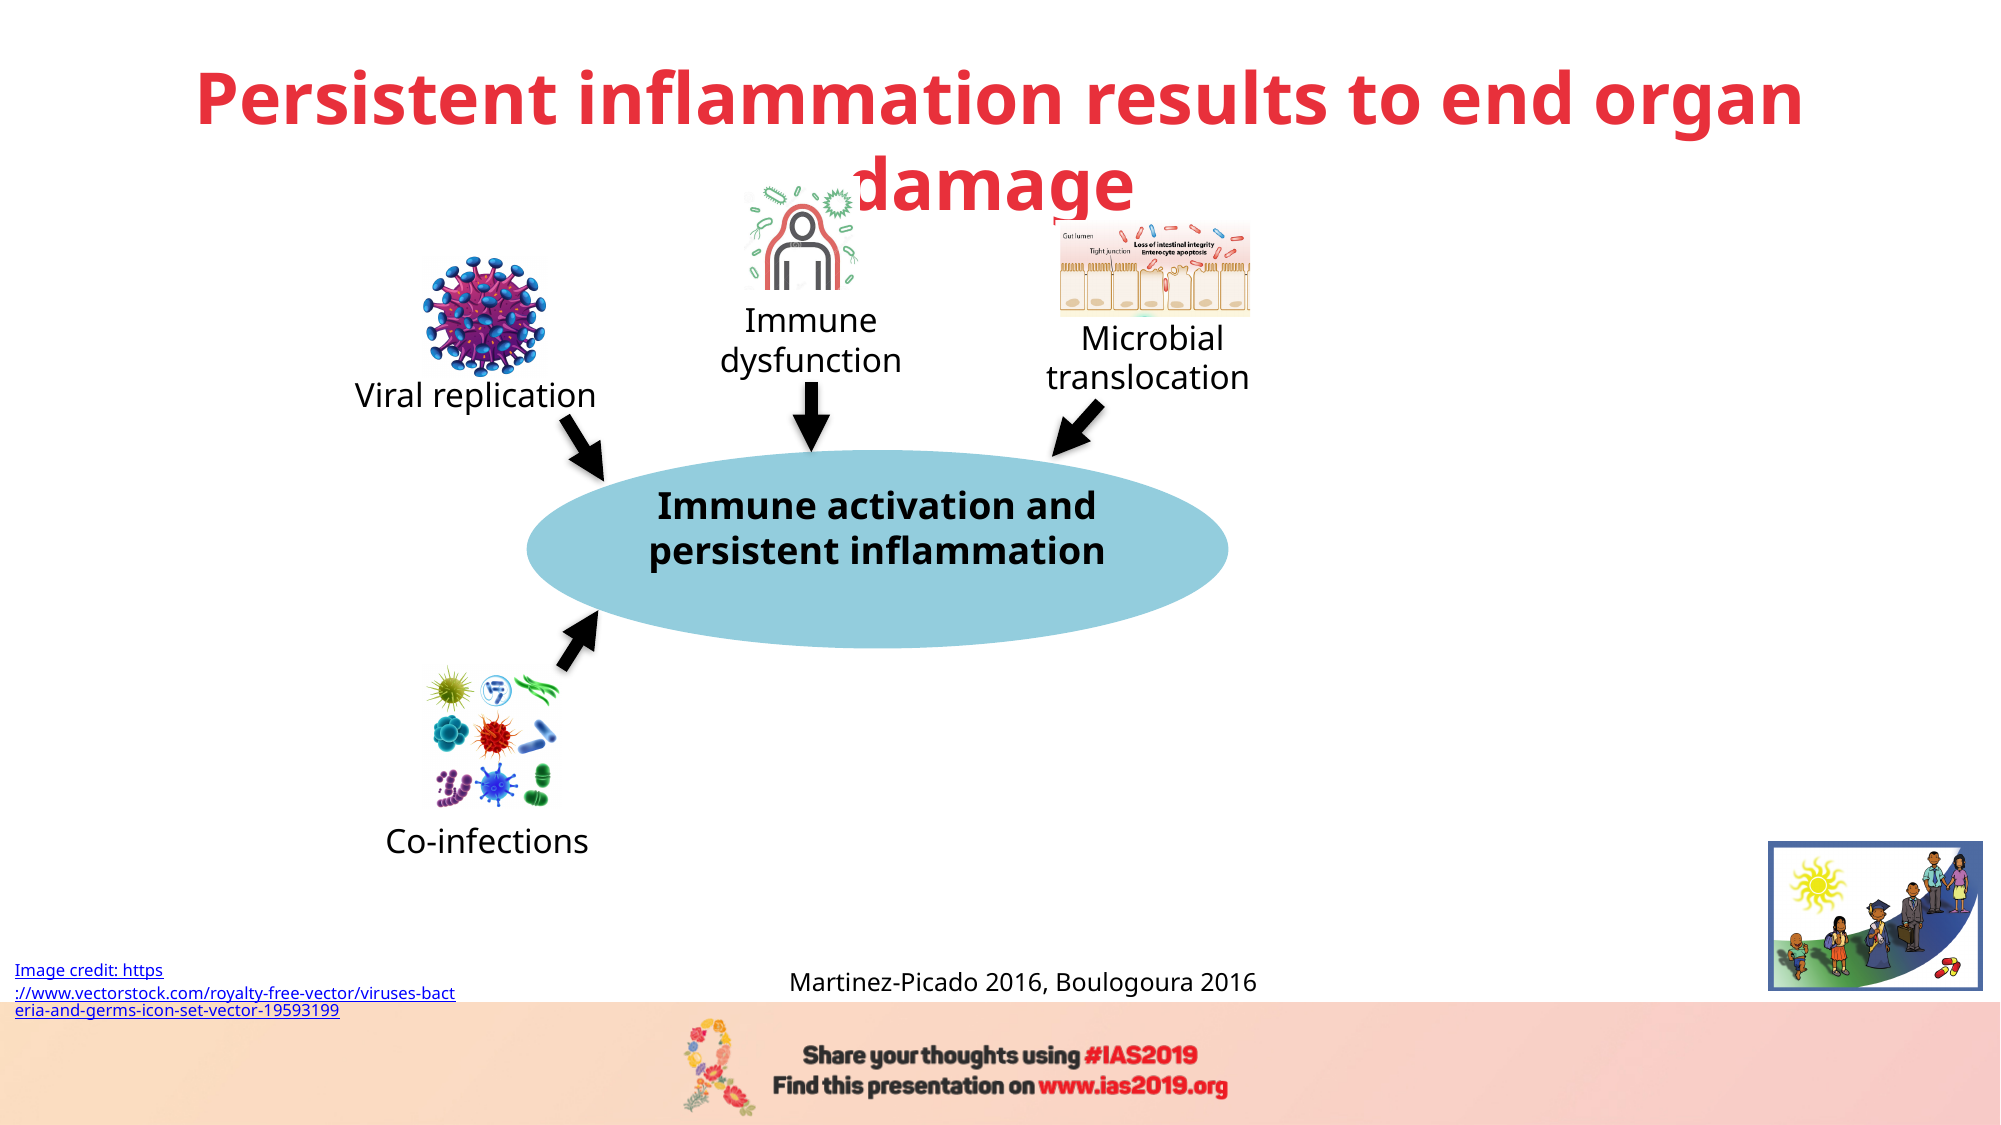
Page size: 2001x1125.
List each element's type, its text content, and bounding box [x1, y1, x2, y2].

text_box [561, 609, 599, 669]
title Persistent inflammation results to end organ damage [99, 45, 1900, 233]
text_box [564, 416, 605, 482]
picture [1767, 841, 1983, 992]
text_box Image credit: https://www.vectorstock.com/royalty-free-vector/viruses-bacteria-and-germs-icon-set-vector-19593199 [0, 952, 472, 1014]
picture [422, 664, 562, 810]
text_box Co-infections [347, 806, 638, 871]
text_box Immune dysfunction [657, 302, 965, 376]
text_box Viral replication [333, 352, 637, 436]
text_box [1051, 402, 1101, 457]
picture [0, 1002, 2001, 1125]
picture [744, 175, 861, 291]
picture [1055, 220, 1251, 317]
picture [422, 256, 548, 378]
text_box Immune activation and persistent inflammation [524, 447, 1231, 651]
text_box Martinez-Picado 2016, Boulogoura 2016 [651, 959, 1390, 1005]
text_box Microbial translocation [1004, 320, 1302, 394]
